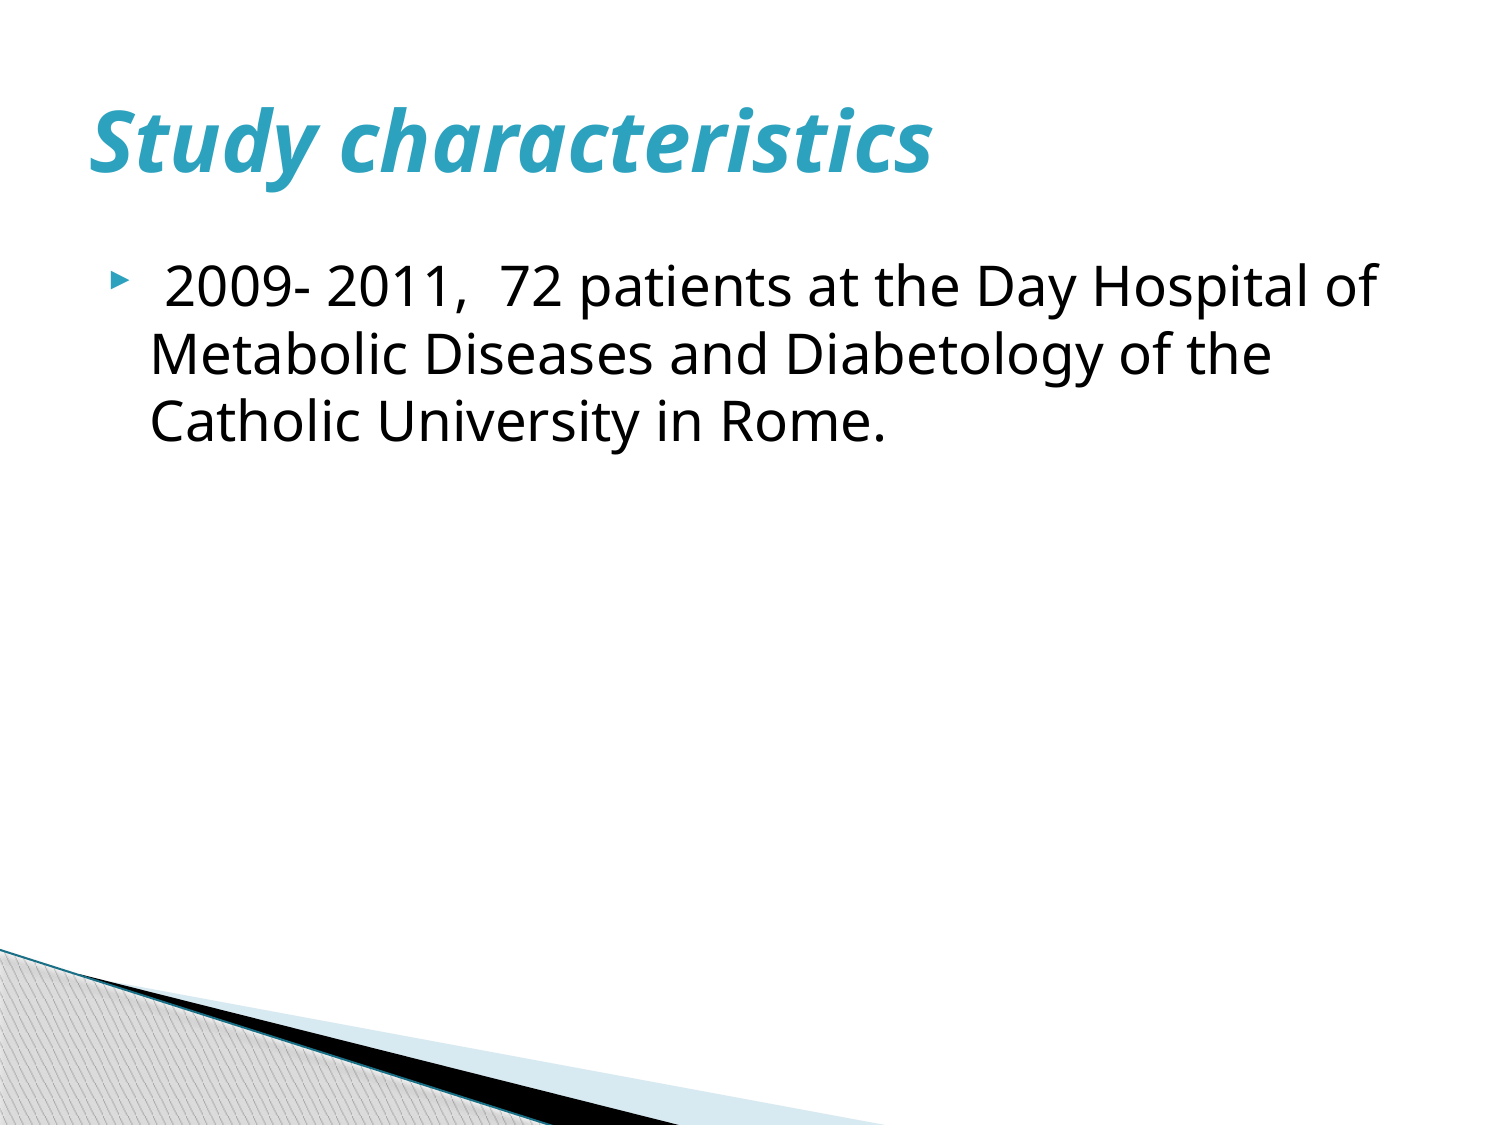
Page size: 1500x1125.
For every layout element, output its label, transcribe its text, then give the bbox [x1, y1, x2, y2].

list 2009- 2011, 72 patients at the Day Hospital of Metabolic Diseases and Diabetology of the Catholic University in Rome. [75, 243, 1425, 986]
title Study characteristics [75, 45, 1425, 233]
